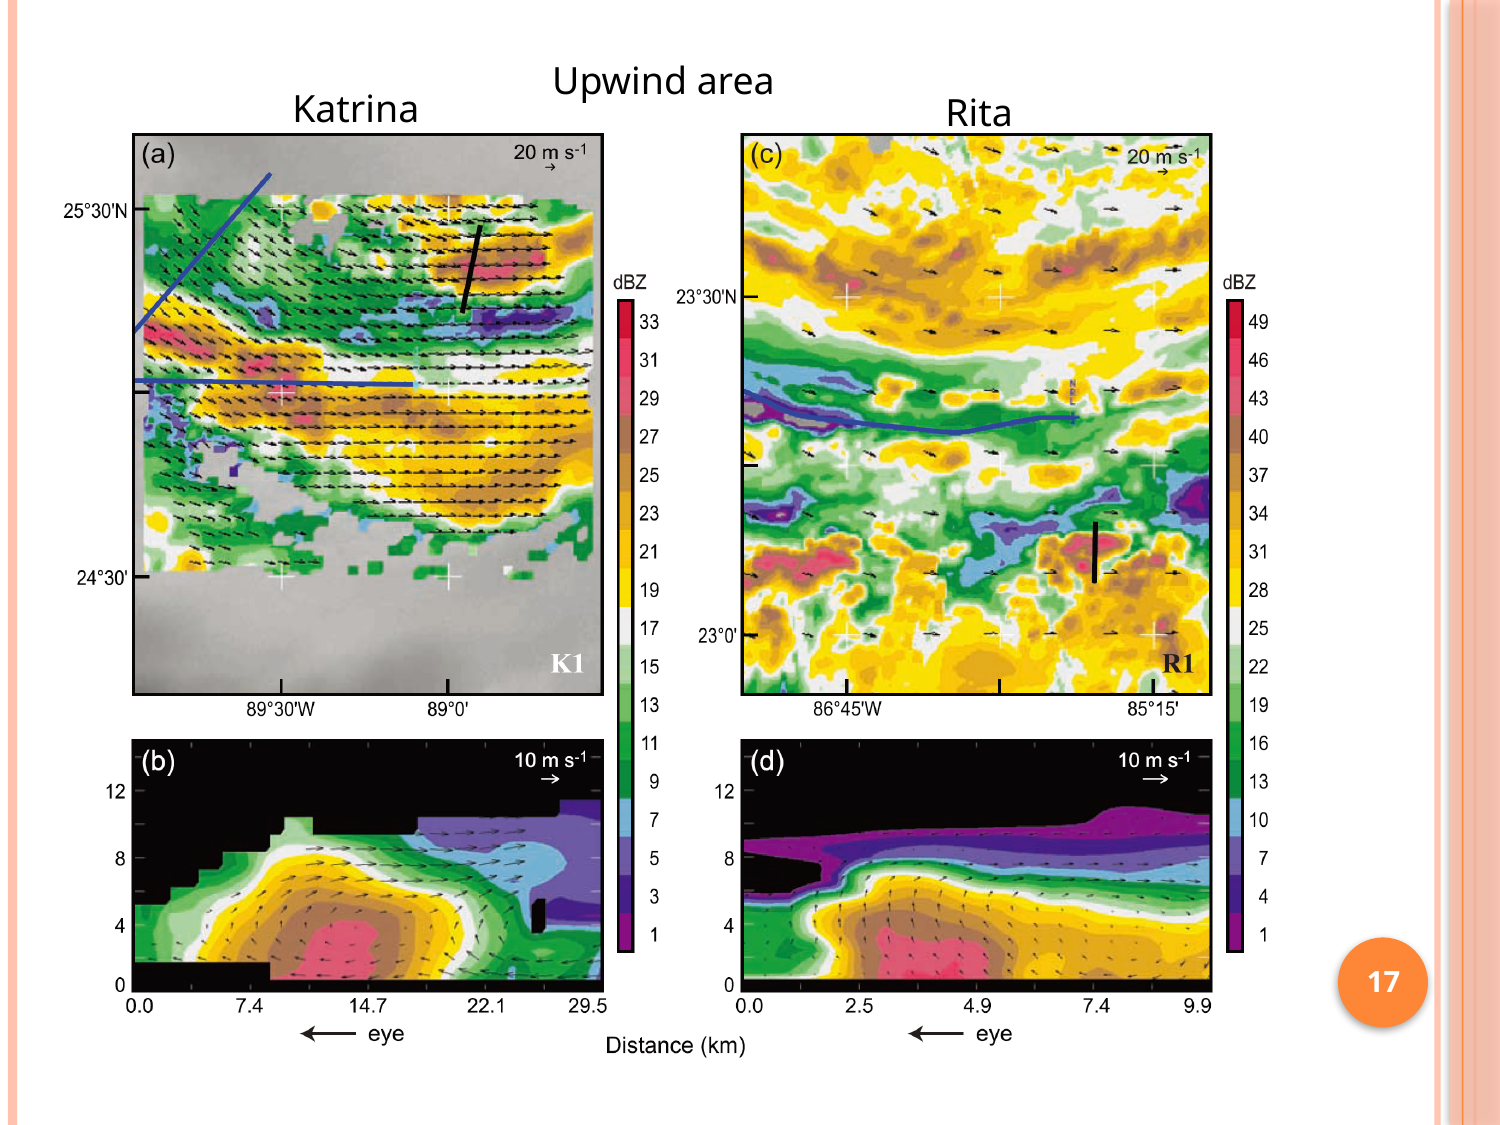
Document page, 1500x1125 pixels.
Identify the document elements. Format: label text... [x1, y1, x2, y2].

picture [52, 113, 1292, 1071]
text_box Upwind area [537, 49, 916, 110]
text_box Katrina [277, 78, 550, 110]
slide_number 17 [1333, 940, 1434, 1027]
text_box Rita [930, 81, 1203, 110]
